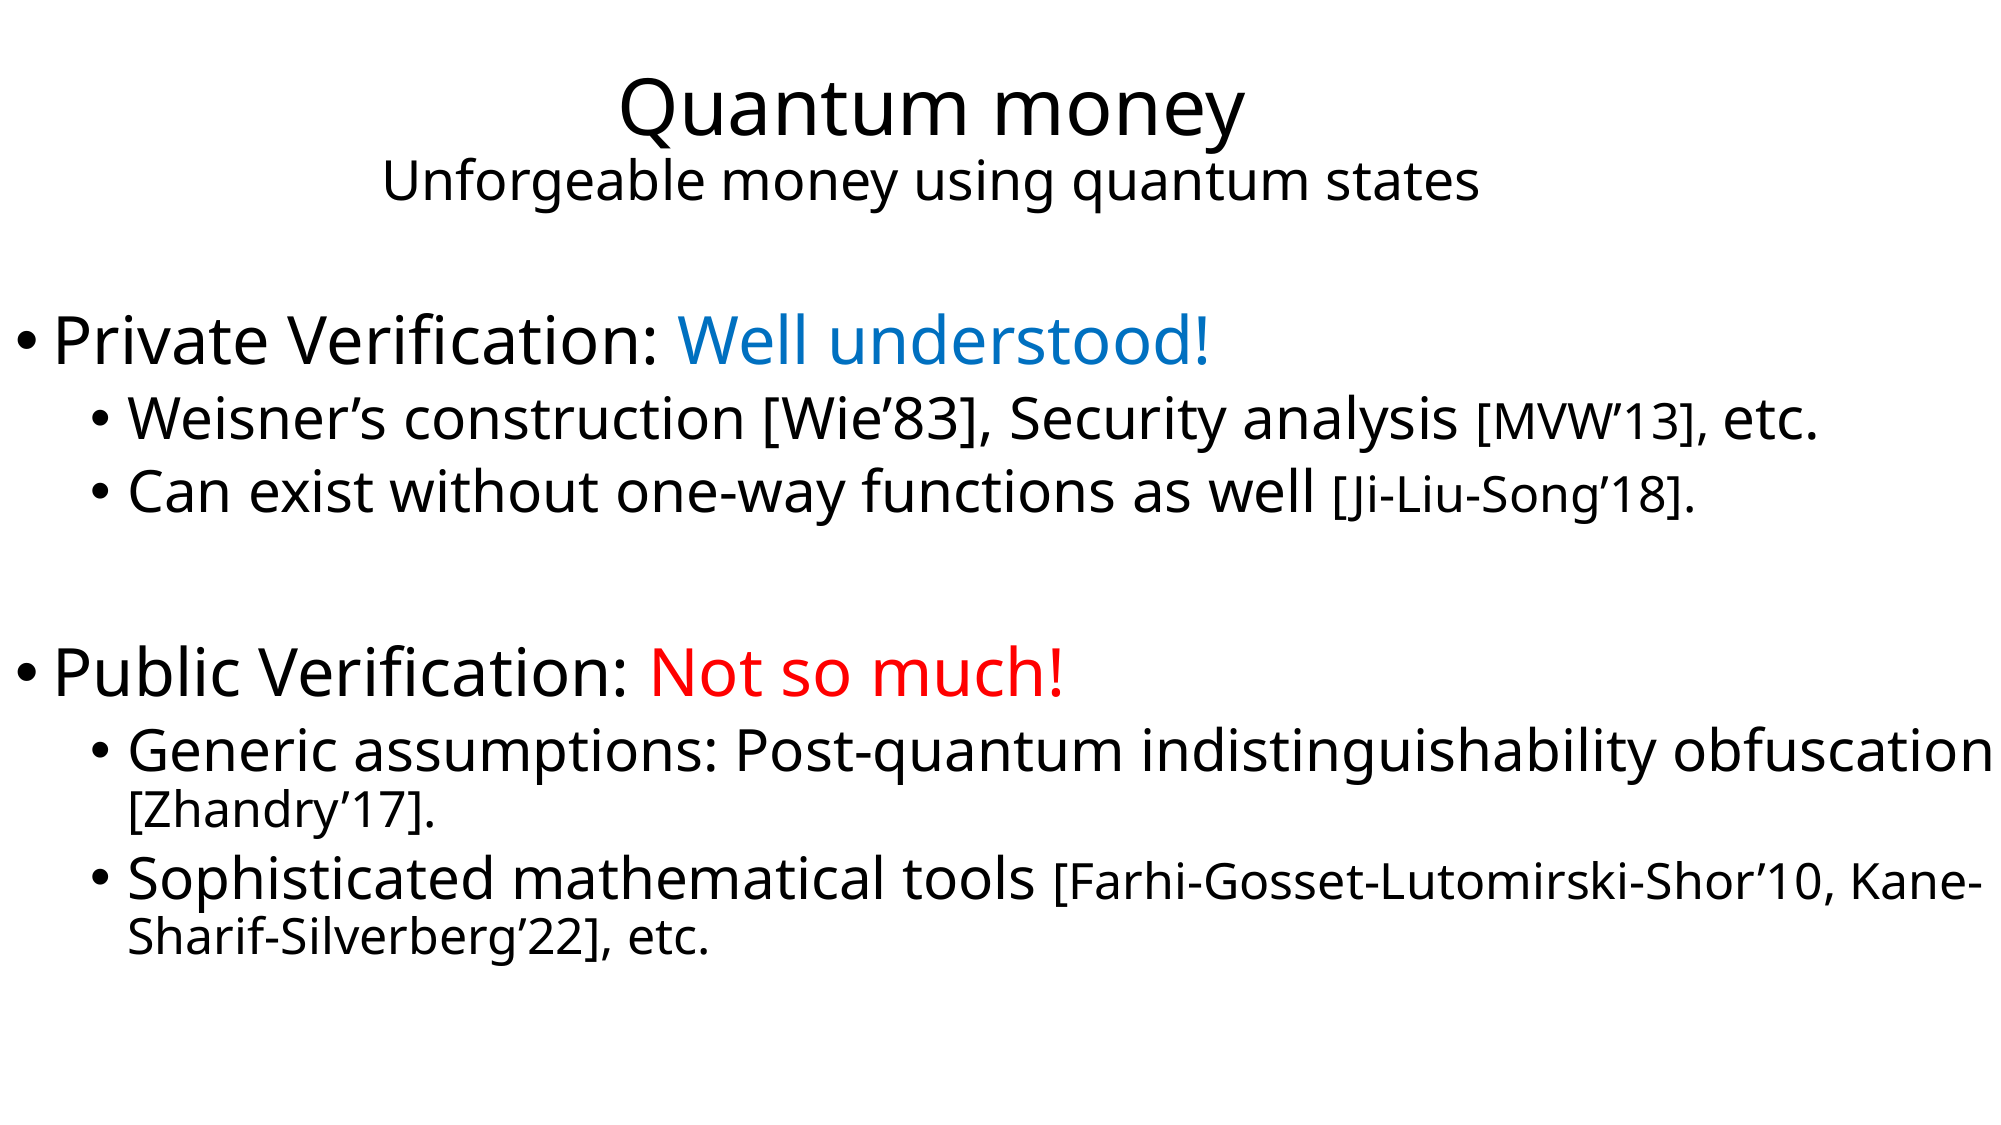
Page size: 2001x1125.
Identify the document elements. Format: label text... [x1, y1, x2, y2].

list Private Verification: Well understood! Weisner’s construction [Wie’83], Security analysis [MVW’13], etc. Can exist without one-way functions as well [Ji-Liu-Song’18]. Public Verification: Not so much! Generic assumptions: Post-quantum indistinguishability obfuscation [Zhandry’17]. Sophisticated mathematical tools [Farhi-Gosset-Lutomirski-Shor’10, Kane-Sharif-Silverberg’22], etc. [0, 299, 2000, 1085]
title Quantum money Unforgeable money using quantum states [69, 59, 1795, 221]
